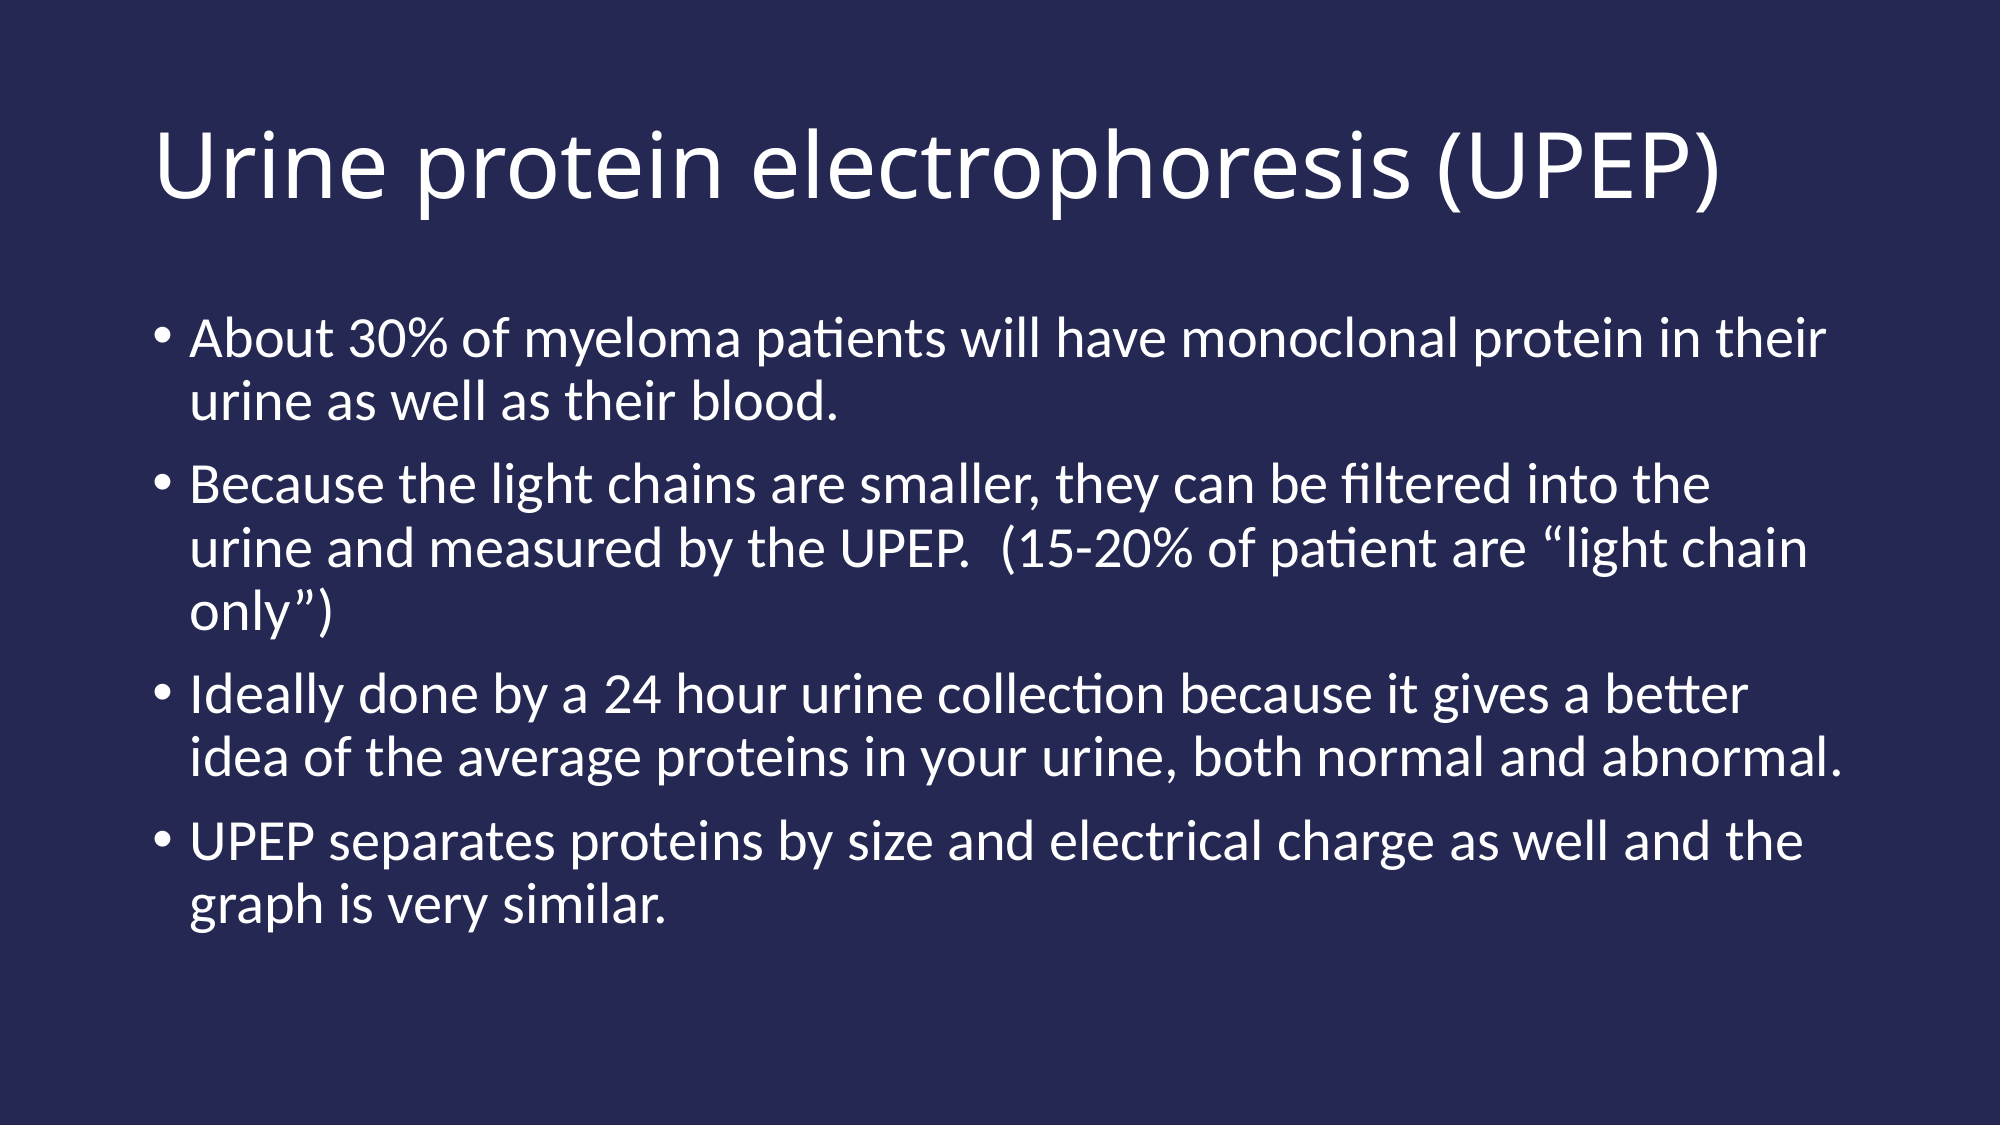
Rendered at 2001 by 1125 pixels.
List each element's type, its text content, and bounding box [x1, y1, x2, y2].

list About 30% of myeloma patients will have monoclonal protein in their urine as well as their blood. Because the light chains are smaller, they can be filtered into the urine and measured by the UPEP. (15-20% of patient are “light chain only”) Ideally done by a 24 hour urine collection because it gives a better idea of the average proteins in your urine, both normal and abnormal. UPEP separates proteins by size and electrical charge as well and the graph is very similar. [137, 299, 1863, 1014]
title Urine protein electrophoresis (UPEP) [137, 59, 1863, 278]
